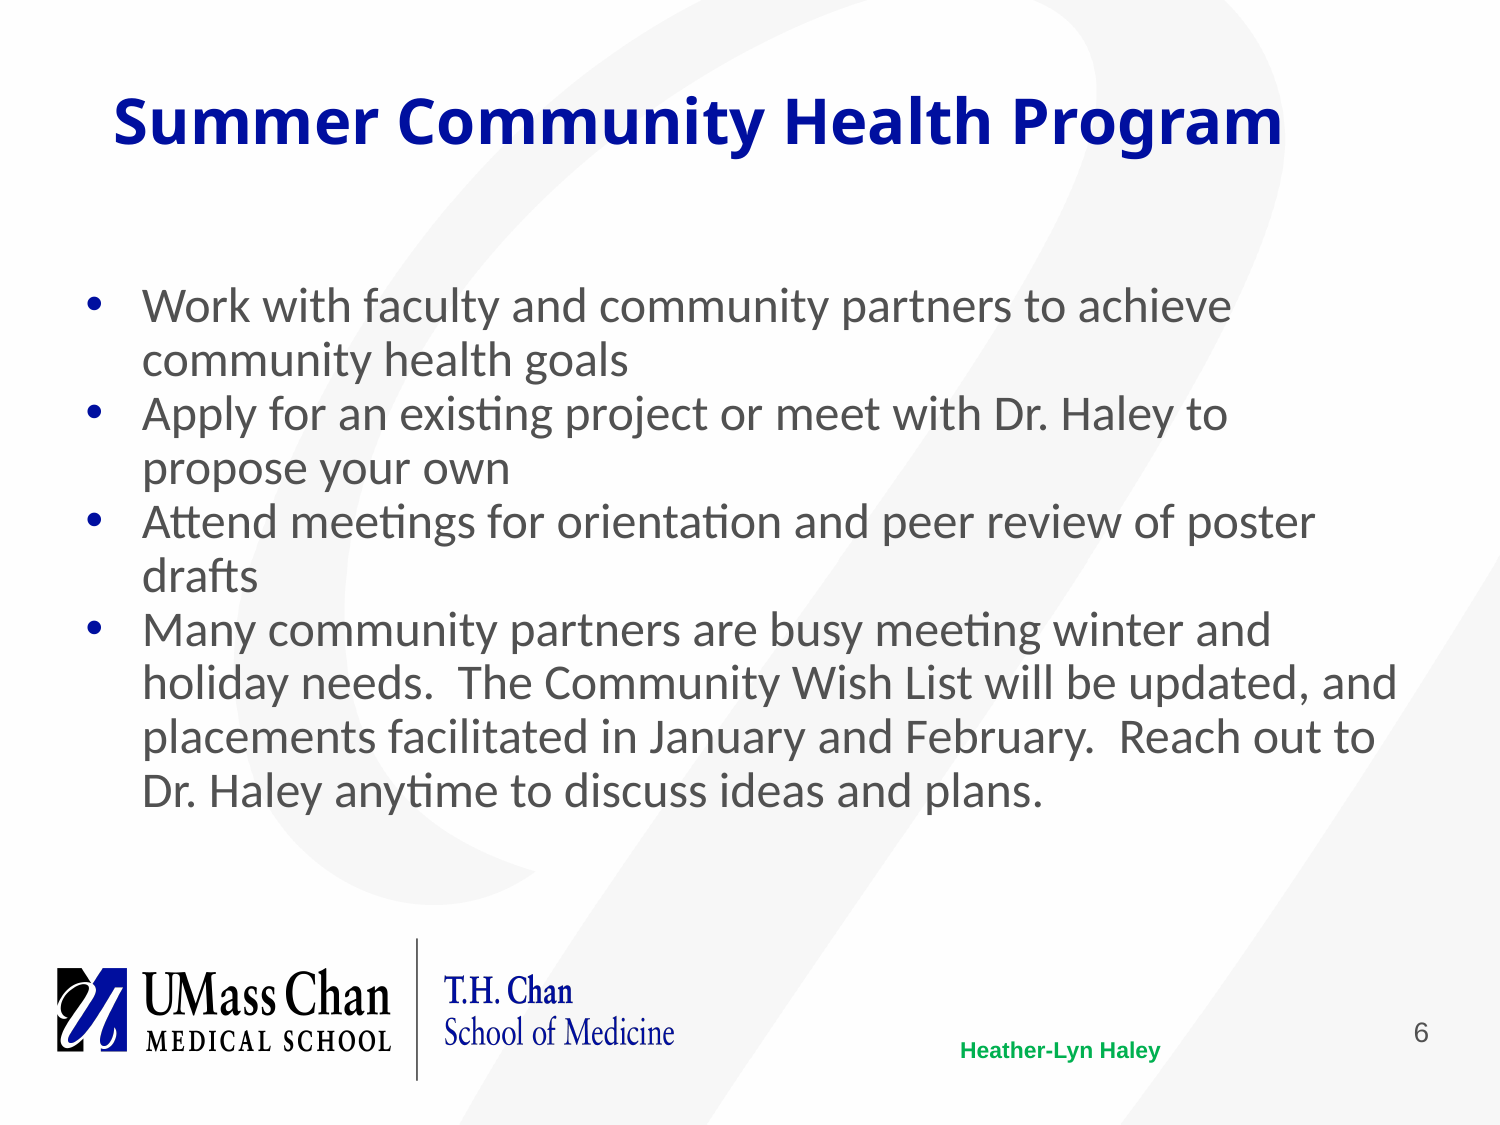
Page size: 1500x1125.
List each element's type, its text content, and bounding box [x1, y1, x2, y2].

picture [50, 933, 683, 1086]
list Work with faculty and community partners to achieve community health goals Apply for an existing project or meet with Dr. Haley to propose your own Attend meetings for orientation and peer review of poster drafts Many community partners are busy meeting winter and holiday needs. The Community Wish List will be updated, and placements facilitated in January and February. Reach out to Dr. Haley anytime to discuss ideas and plans. [70, 271, 1430, 854]
text_box Heather-Lyn Haley [827, 1028, 1295, 1071]
title Summer Community Health Program [99, 82, 1341, 228]
